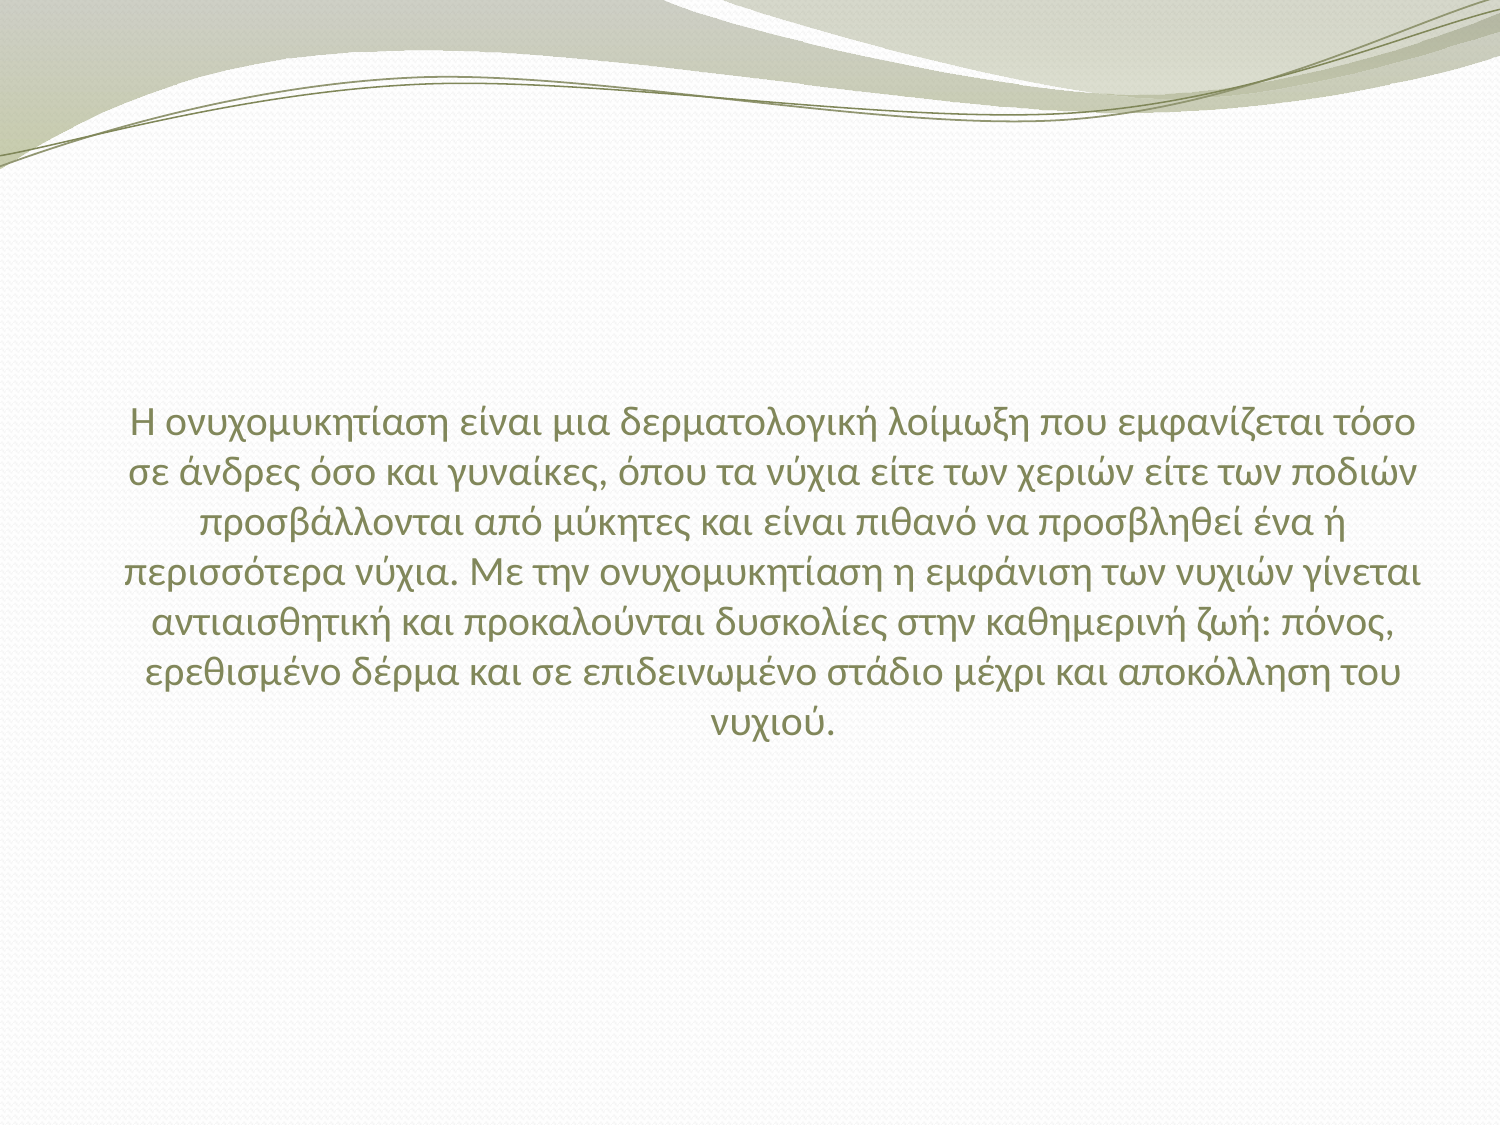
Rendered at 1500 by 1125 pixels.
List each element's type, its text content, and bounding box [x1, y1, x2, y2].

text_box Η ονυχομυκητίαση είναι μια δερματολογική λοίμωξη που εμφανίζεται τόσο σε άνδρες όσο και γυναίκες, όπου τα νύχια είτε των χεριών είτε των ποδιών προσβάλλονται από μύκητες και είναι πιθανό να προσβληθεί ένα ή περισσότερα νύχια. Με την ονυχομυκητίαση η εμφάνιση των νυχιών γίνεται αντιαισθητική και προκαλούνται δυσκολίες στην καθημερινή ζωή: πόνος, ερεθισμένο δέρμα και σε επιδεινωμένο στάδιο μέχρι και αποκόλληση του νυχιού. [93, 386, 1454, 752]
